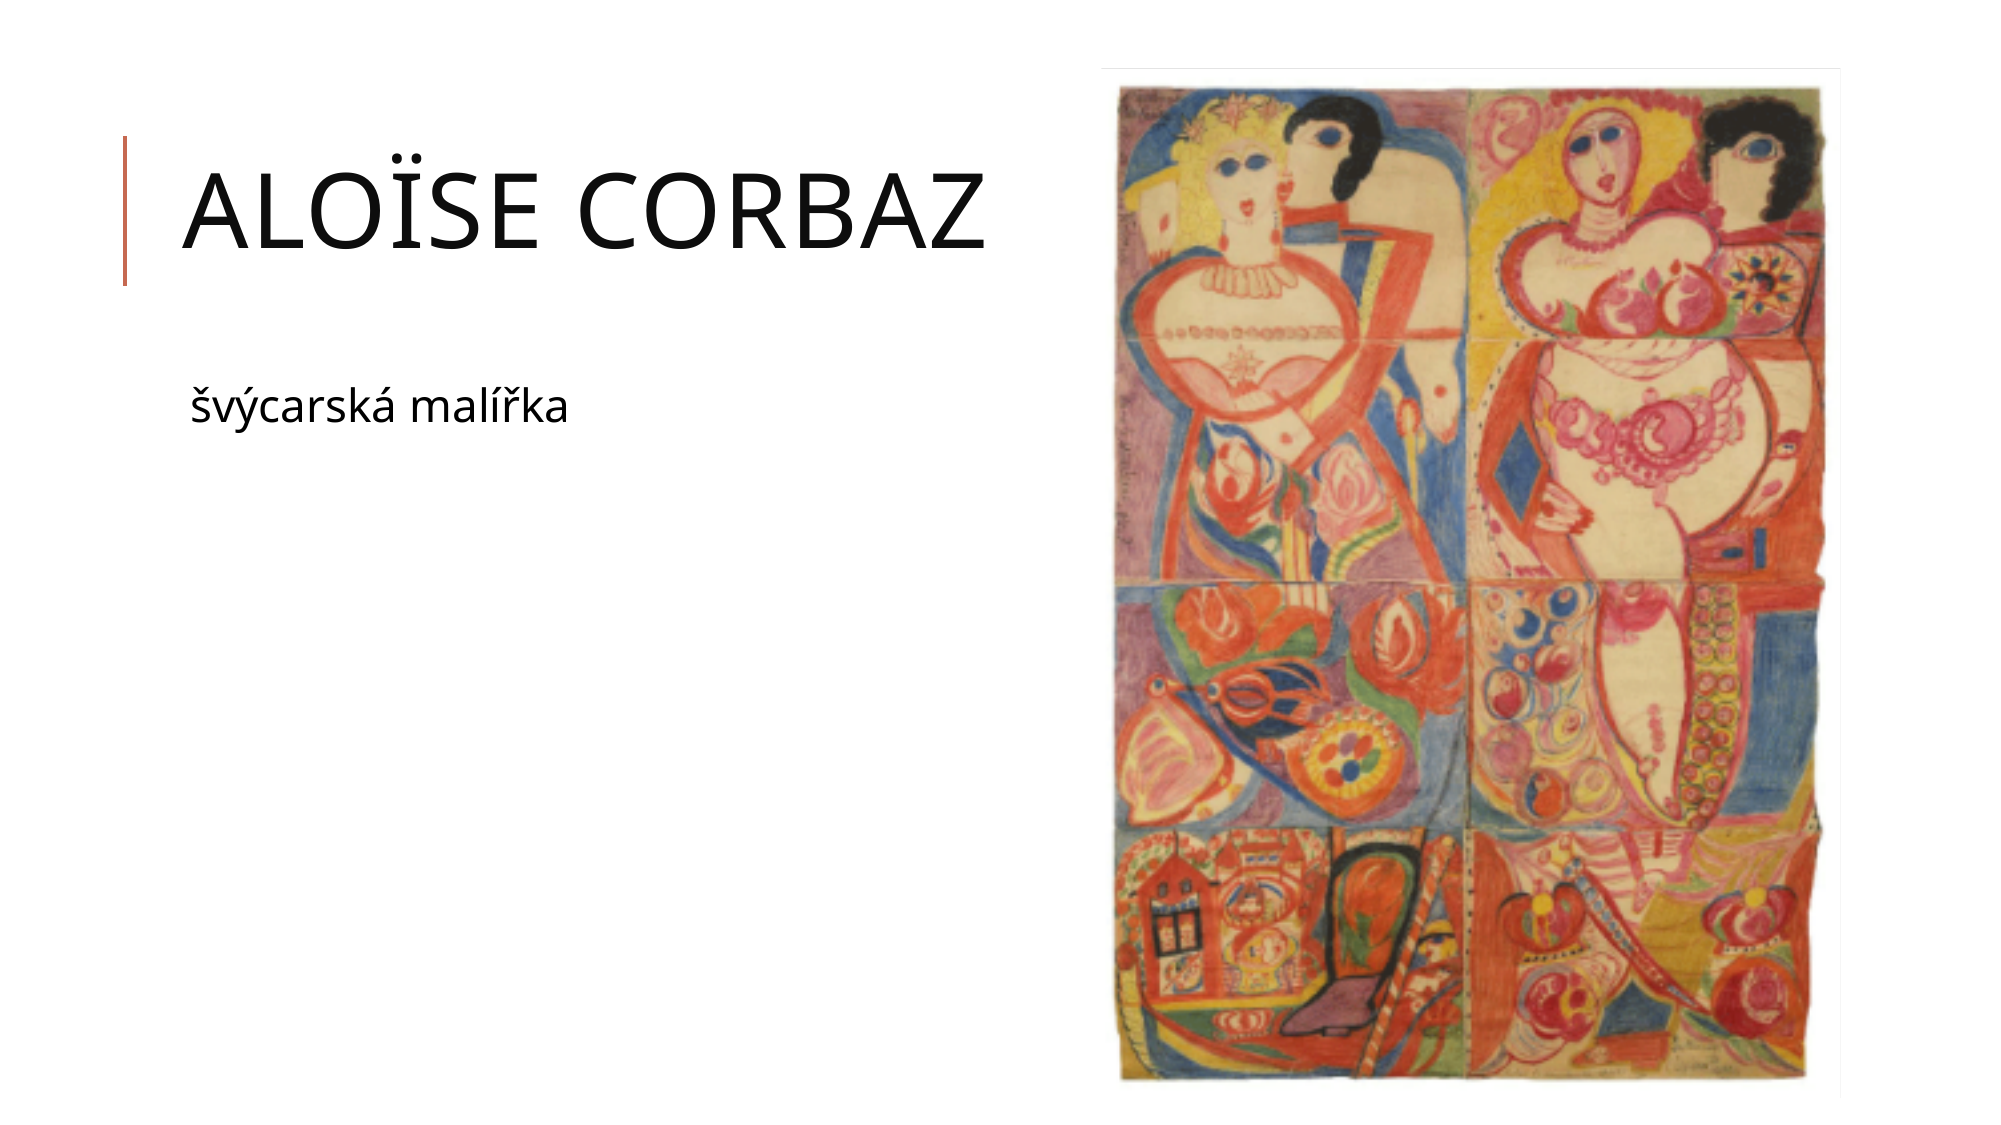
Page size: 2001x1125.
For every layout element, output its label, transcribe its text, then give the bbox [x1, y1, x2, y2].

title Aloïse Corbaz [168, 96, 1094, 342]
list švýcarská malířka [168, 375, 1094, 1035]
picture [1101, 67, 1841, 1098]
